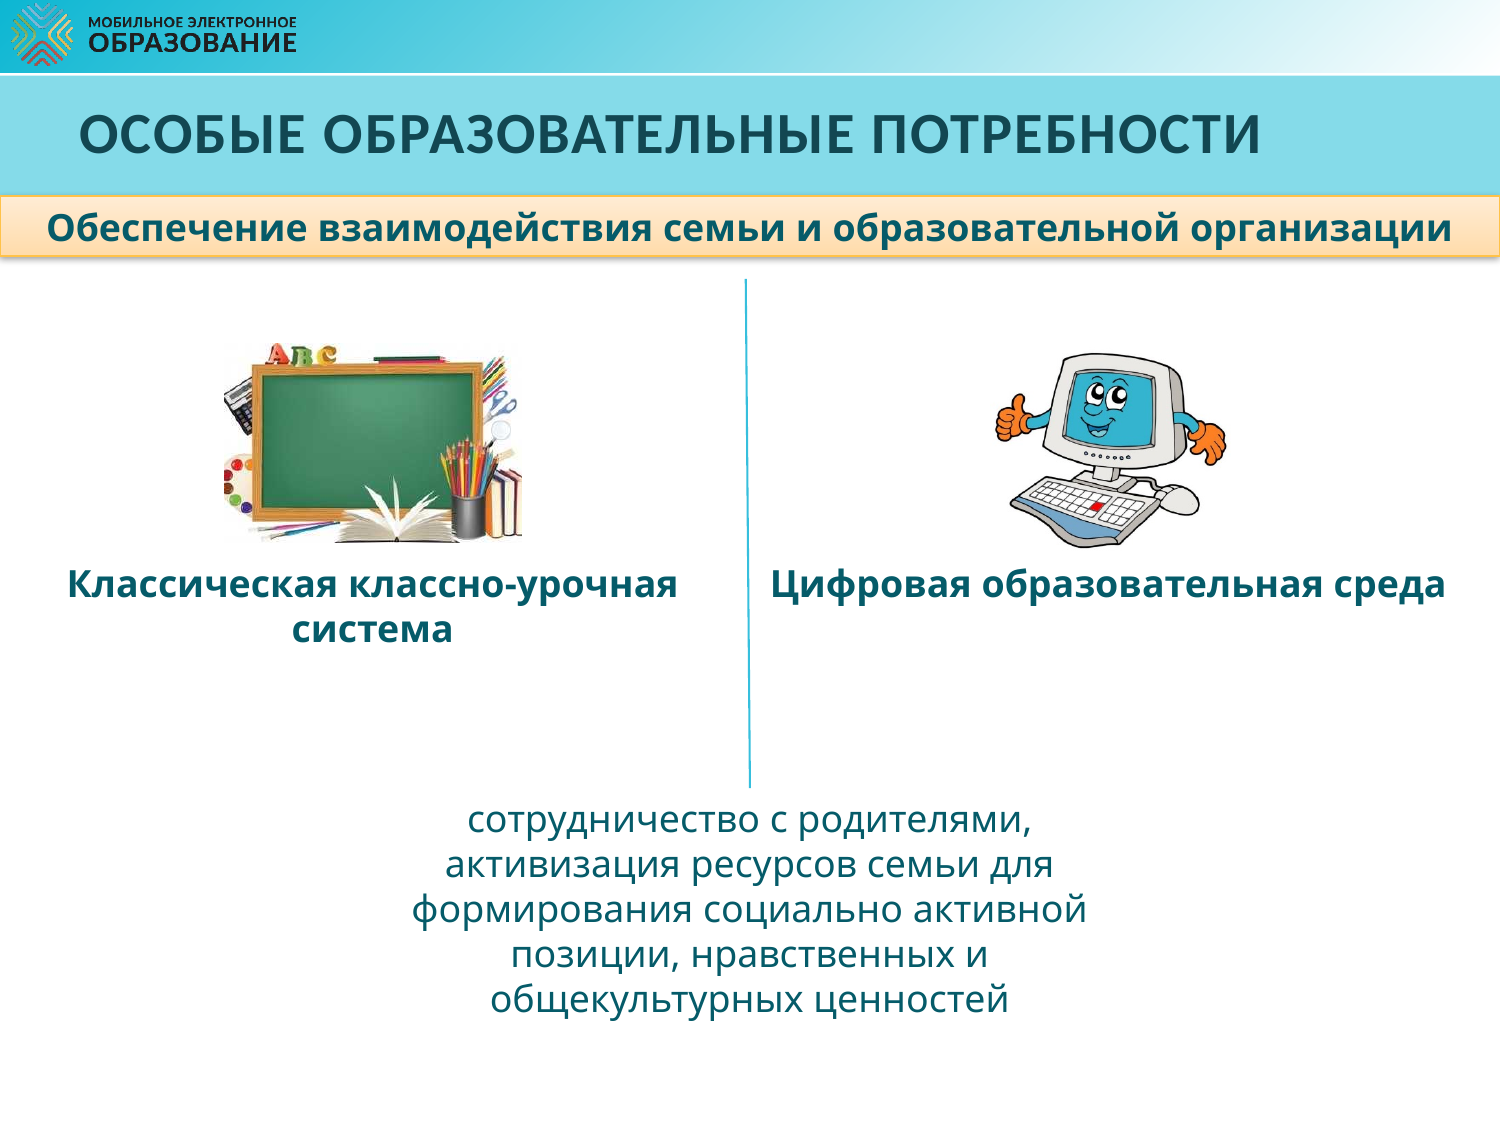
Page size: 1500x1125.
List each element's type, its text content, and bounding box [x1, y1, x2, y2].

text_box Обеспечение взаимодействия семьи и образовательной организации [0, 195, 1500, 257]
picture [223, 343, 523, 543]
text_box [745, 278, 751, 789]
text_box Цифровая образовательная среда [755, 552, 1472, 613]
picture [990, 347, 1231, 554]
text_box сотрудничество с родителями, активизация ресурсов семьи для формирования социально активной позиции, нравственных и общекультурных ценностей [374, 788, 1125, 1028]
title Особые образовательные потребности [64, 78, 1428, 193]
picture [11, 3, 296, 66]
text_box Классическая классно-урочная система [0, 552, 740, 658]
